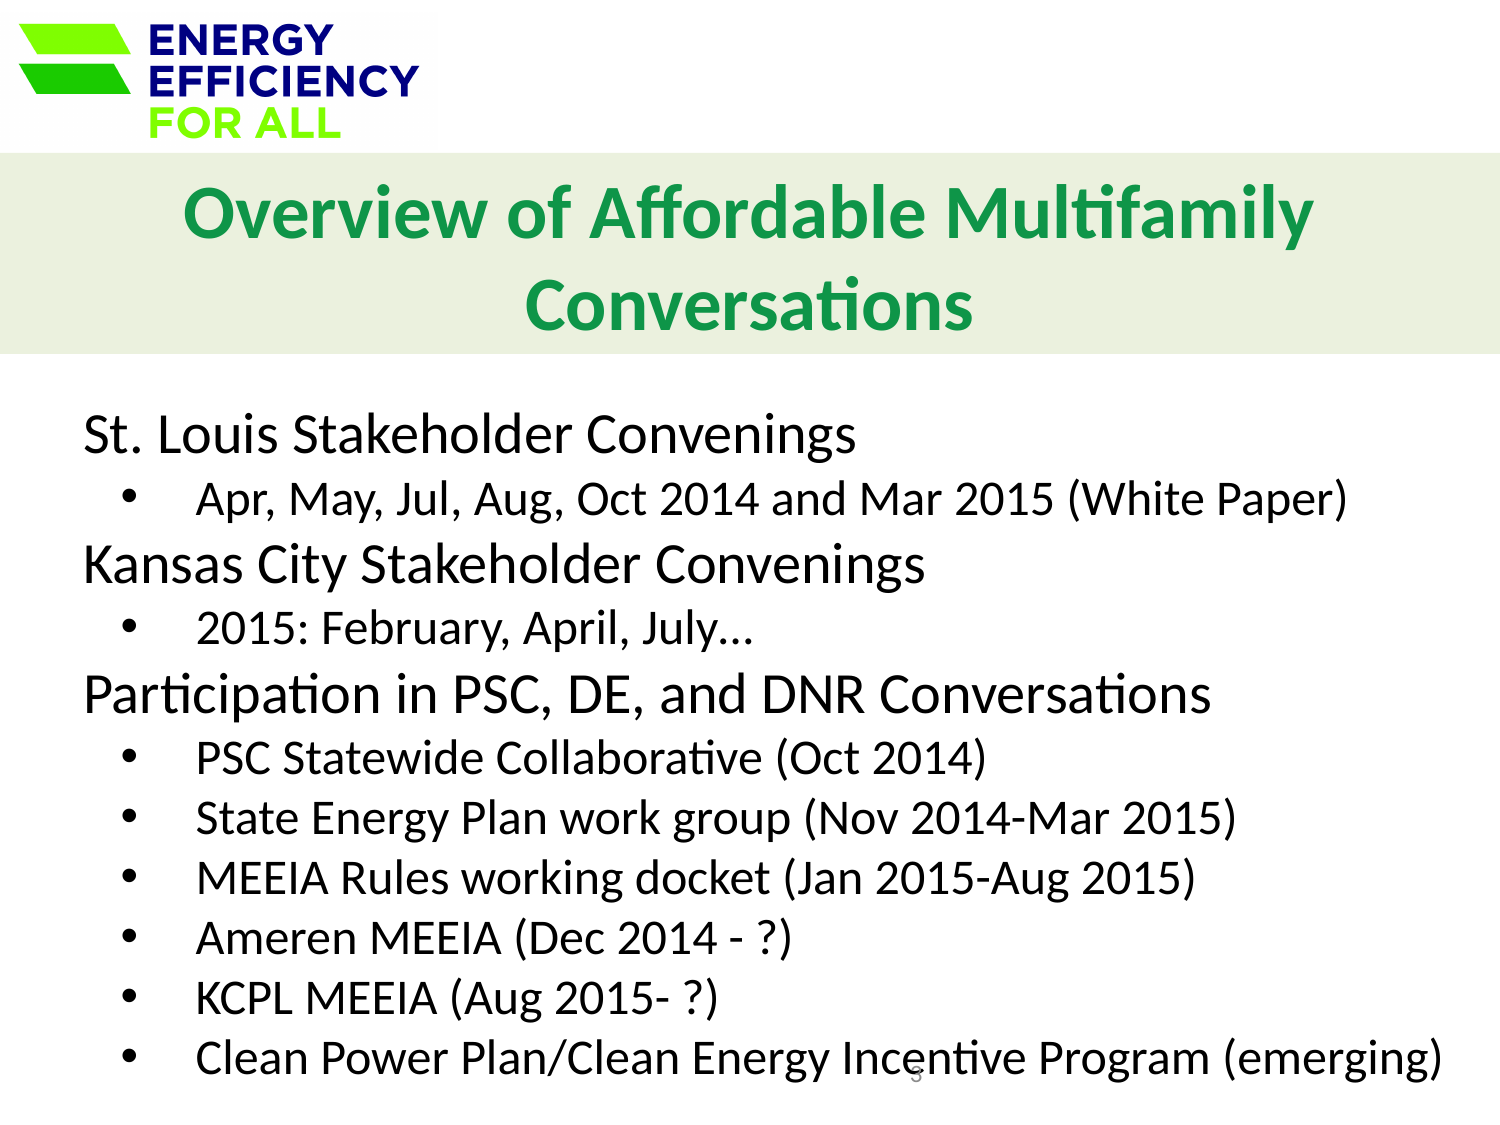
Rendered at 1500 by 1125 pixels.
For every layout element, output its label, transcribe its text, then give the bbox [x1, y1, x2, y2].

slide_number 3 [462, 1042, 938, 1103]
picture [0, 12, 438, 151]
text_box St. Louis Stakeholder Convenings Apr, May, Jul, Aug, Oct 2014 and Mar 2015 (White Paper) Kansas City Stakeholder Convenings 2015: February, April, July… Participation in PSC, DE, and DNR Conversations PSC Statewide Collaborative (Oct 2014) State Energy Plan work group (Nov 2014-Mar 2015) MEEIA Rules working docket (Jan 2015-Aug 2015) Ameren MEEIA (Dec 2014 - ?) KCPL MEEIA (Aug 2015- ?) Clean Power Plan/Clean Energy Incentive Program (emerging) [68, 387, 1463, 1093]
text_box Overview of Affordable Multifamily Conversations [0, 152, 1500, 354]
